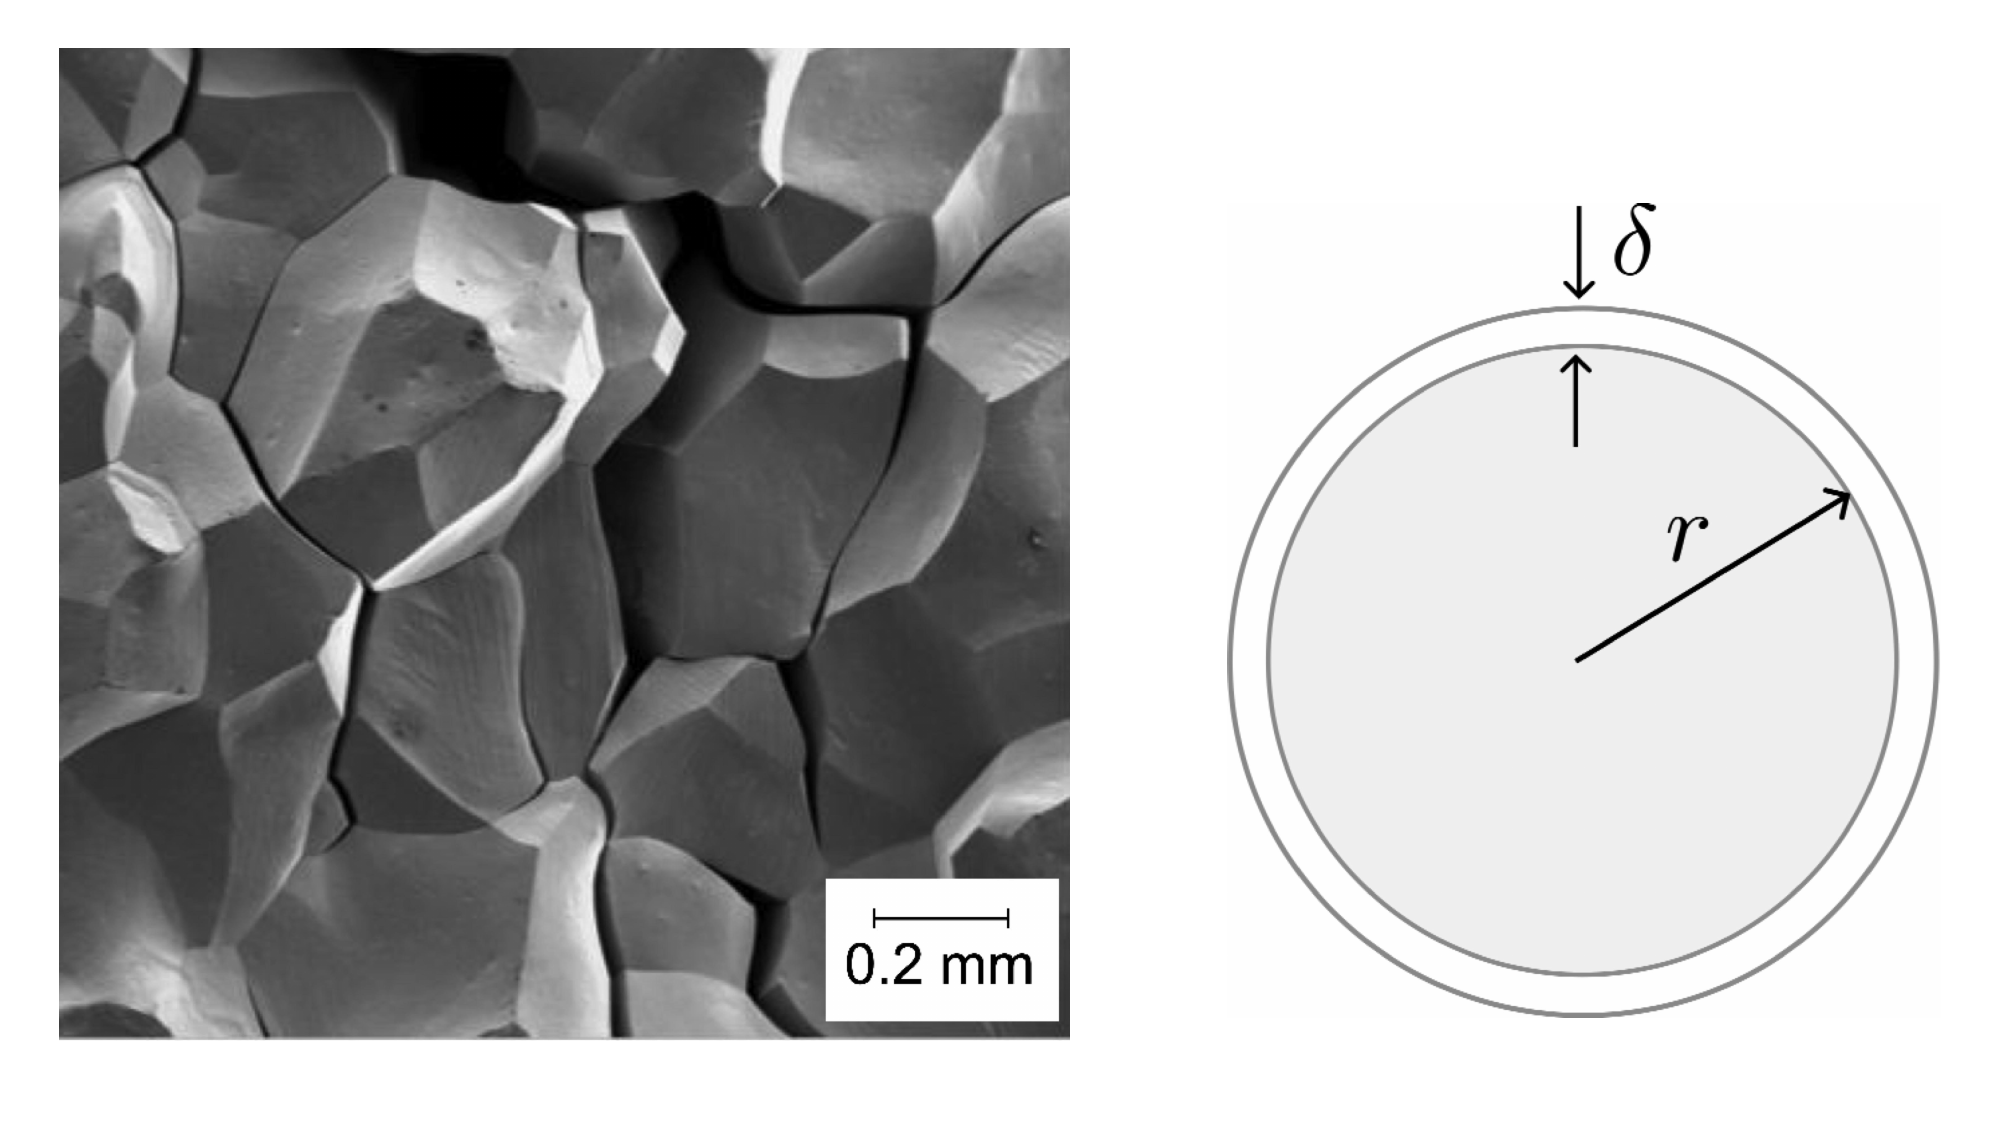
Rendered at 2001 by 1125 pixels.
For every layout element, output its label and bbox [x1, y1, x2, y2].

picture [1227, 203, 1941, 1018]
picture [59, 48, 1070, 1041]
